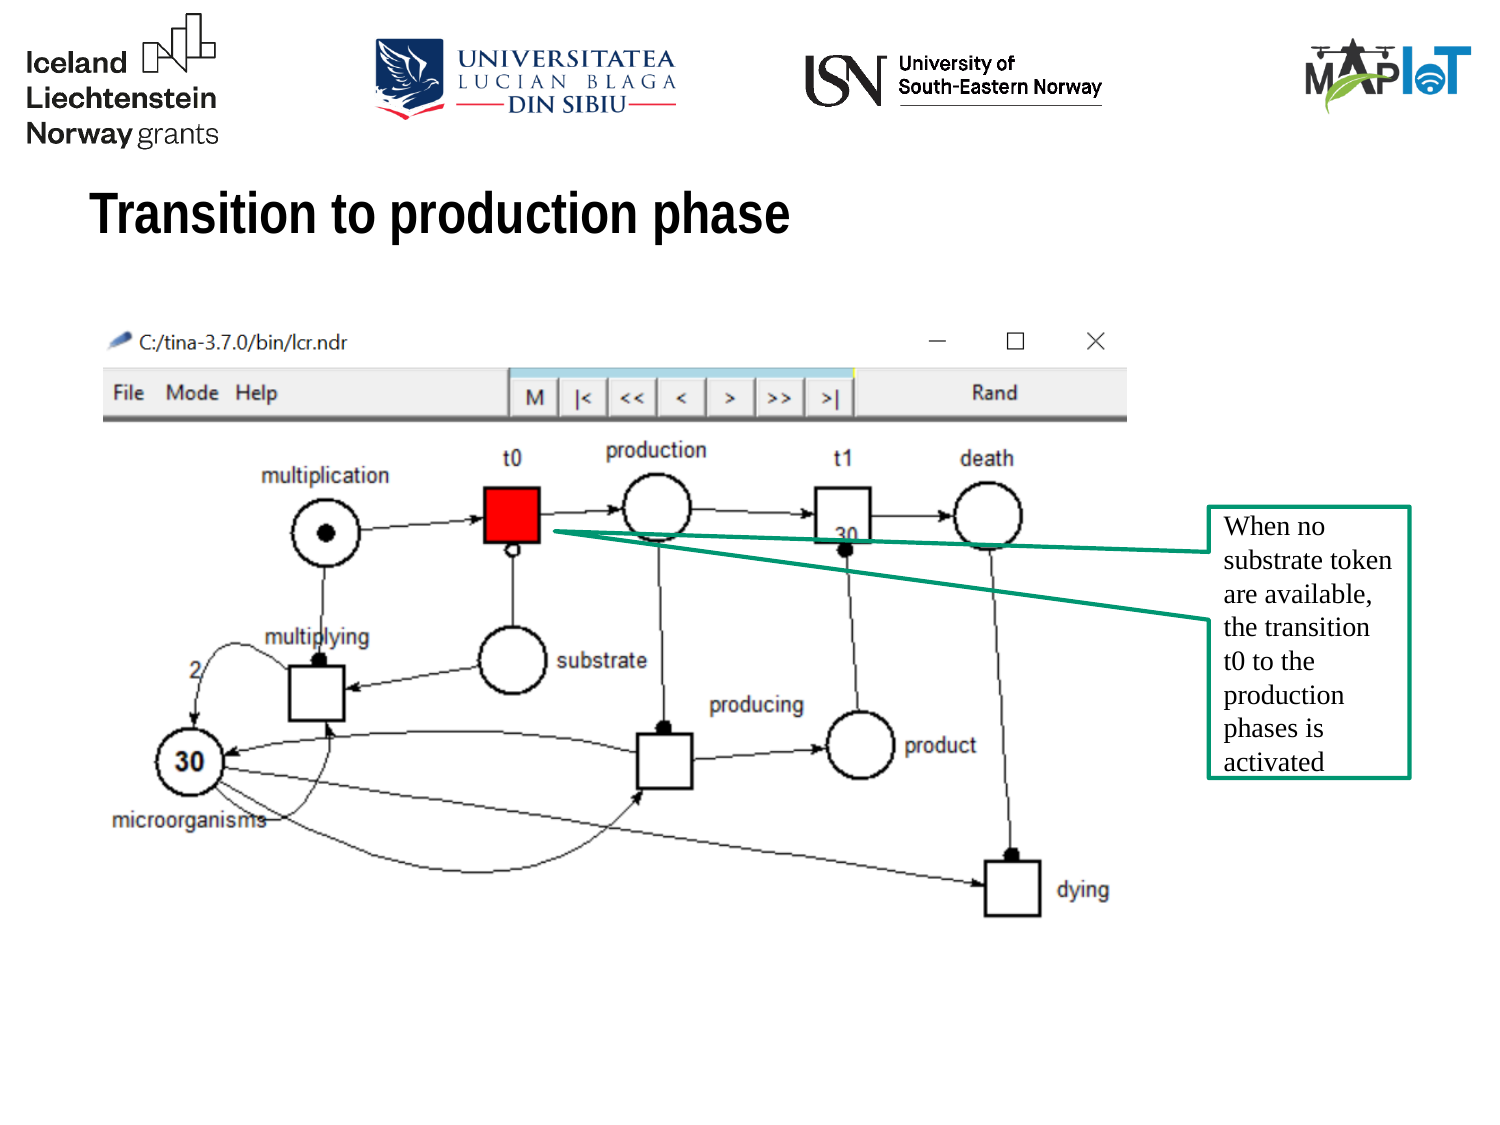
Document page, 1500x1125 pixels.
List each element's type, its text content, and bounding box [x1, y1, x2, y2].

picture [1267, 13, 1500, 139]
picture [25, 13, 219, 150]
picture [374, 37, 676, 120]
text_box When no substrate token are available, the transition t0 to the production phases is activated [1131, 504, 1412, 781]
title Transition to production phase [74, 166, 1463, 254]
picture [102, 319, 1127, 932]
picture [775, 24, 1126, 137]
